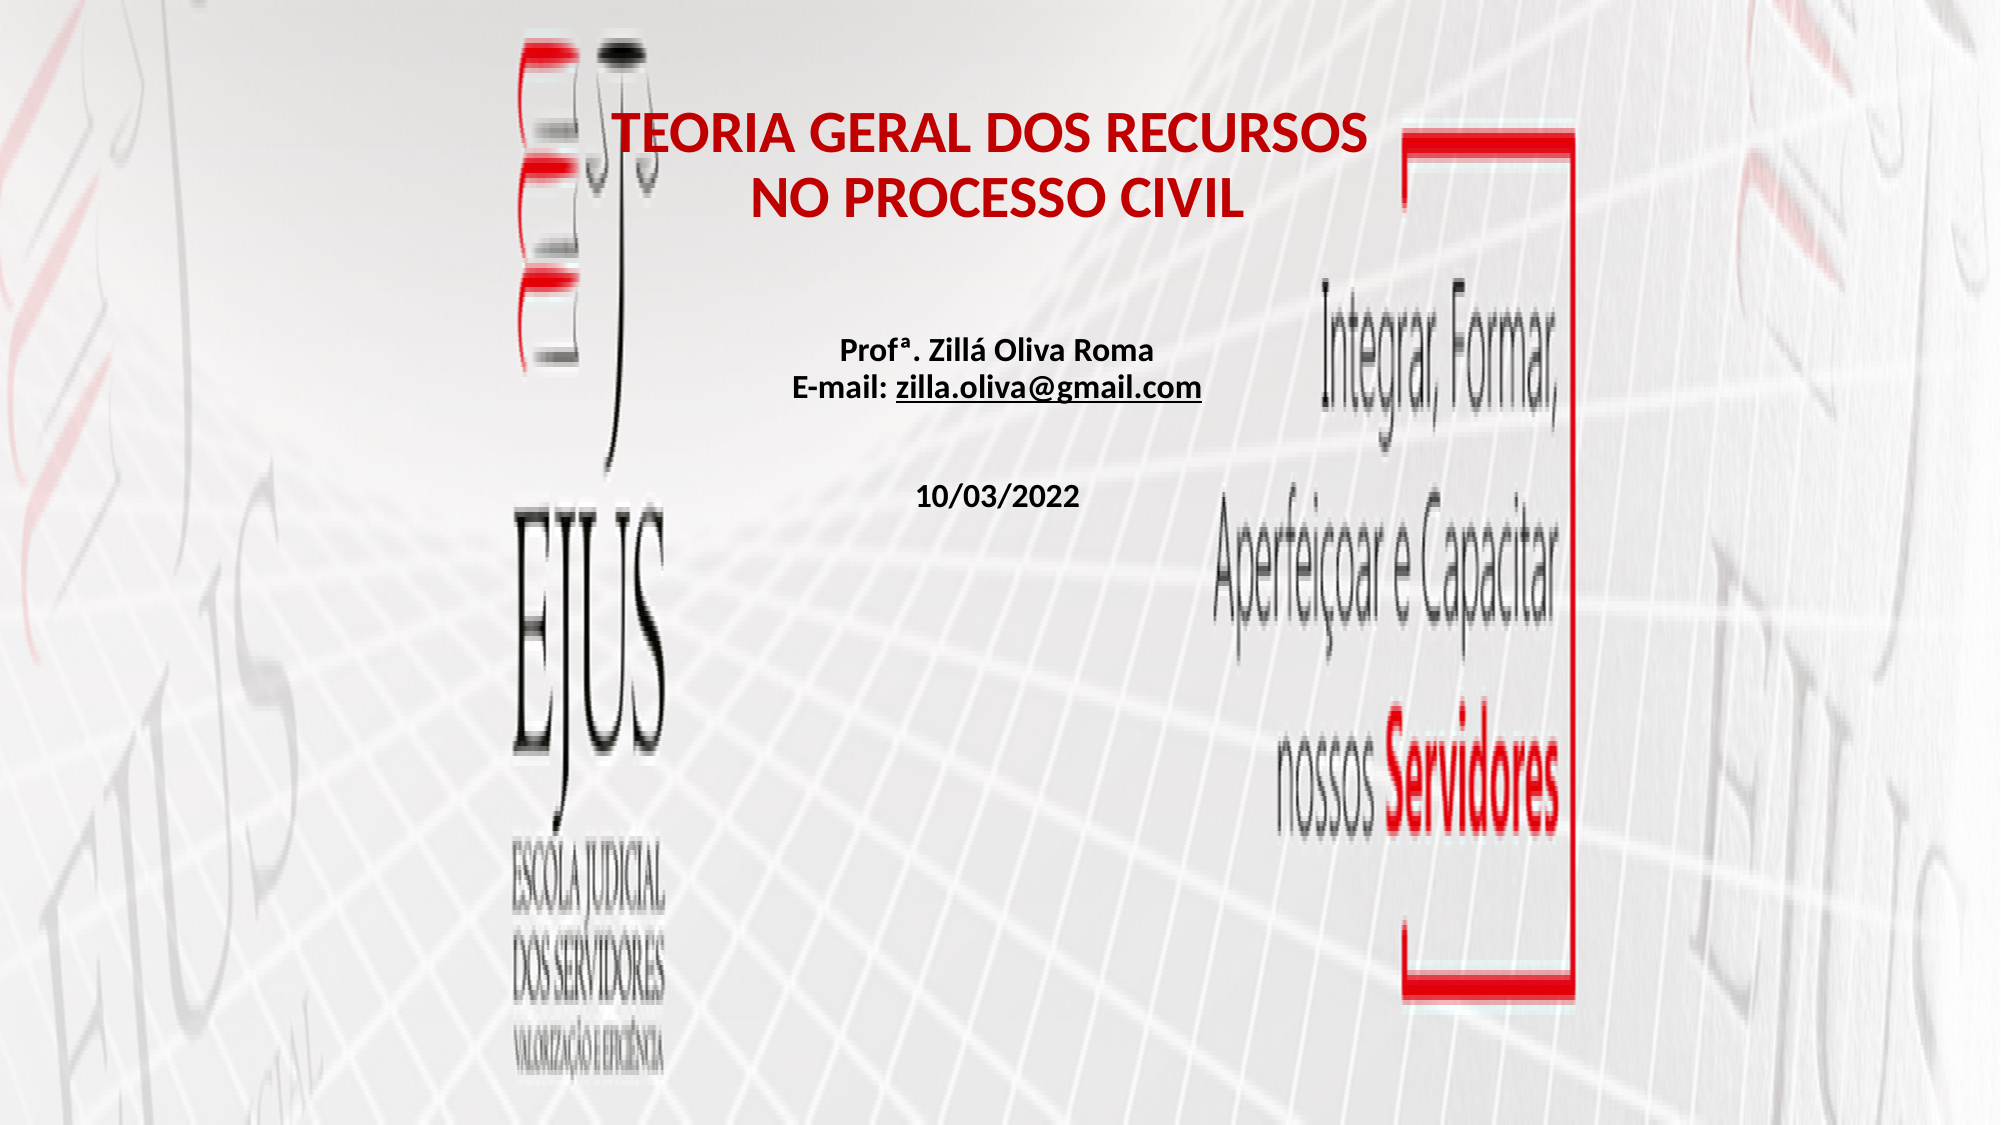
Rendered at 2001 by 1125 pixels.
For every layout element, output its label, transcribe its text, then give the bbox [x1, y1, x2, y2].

picture [0, 0, 2001, 1125]
title TEORIA GERAL DOS RECURSOS NO PROCESSO CIVIL Profª. Zillá Oliva Roma E-mail: zilla.oliva@gmail.com 10/03/2022 [153, 93, 1841, 922]
